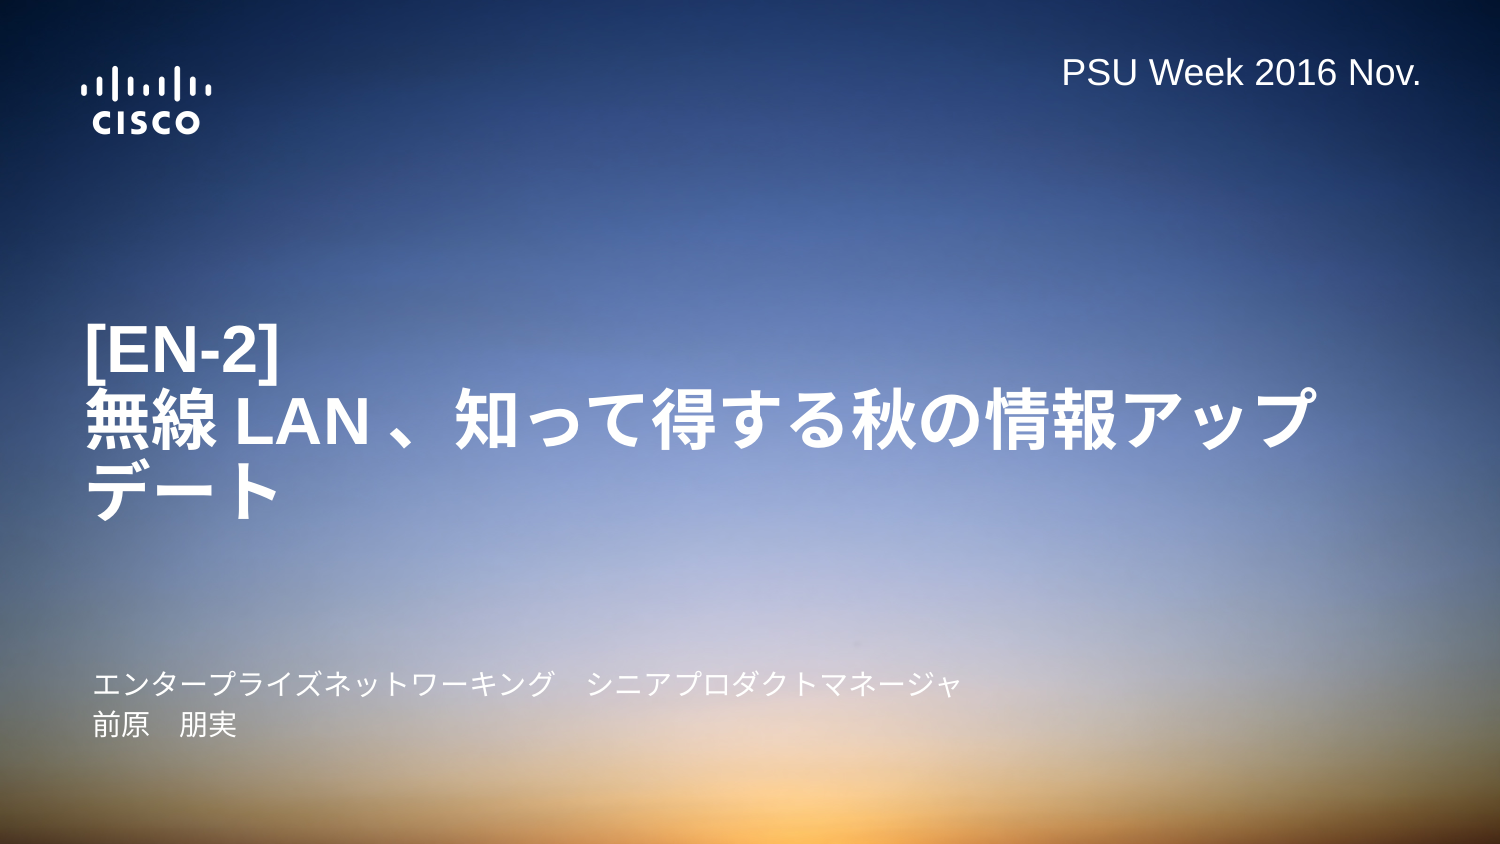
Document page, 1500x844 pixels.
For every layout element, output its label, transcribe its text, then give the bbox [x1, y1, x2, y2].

title [EN-2] 無線LAN、知って得する秋の情報アップデート [69, 433, 1438, 539]
list エンタープライズネットワーキング シニアプロダクトマネージャ [77, 661, 1438, 700]
list 前原 朋実 [77, 700, 1438, 749]
picture [0, 0, 1500, 844]
